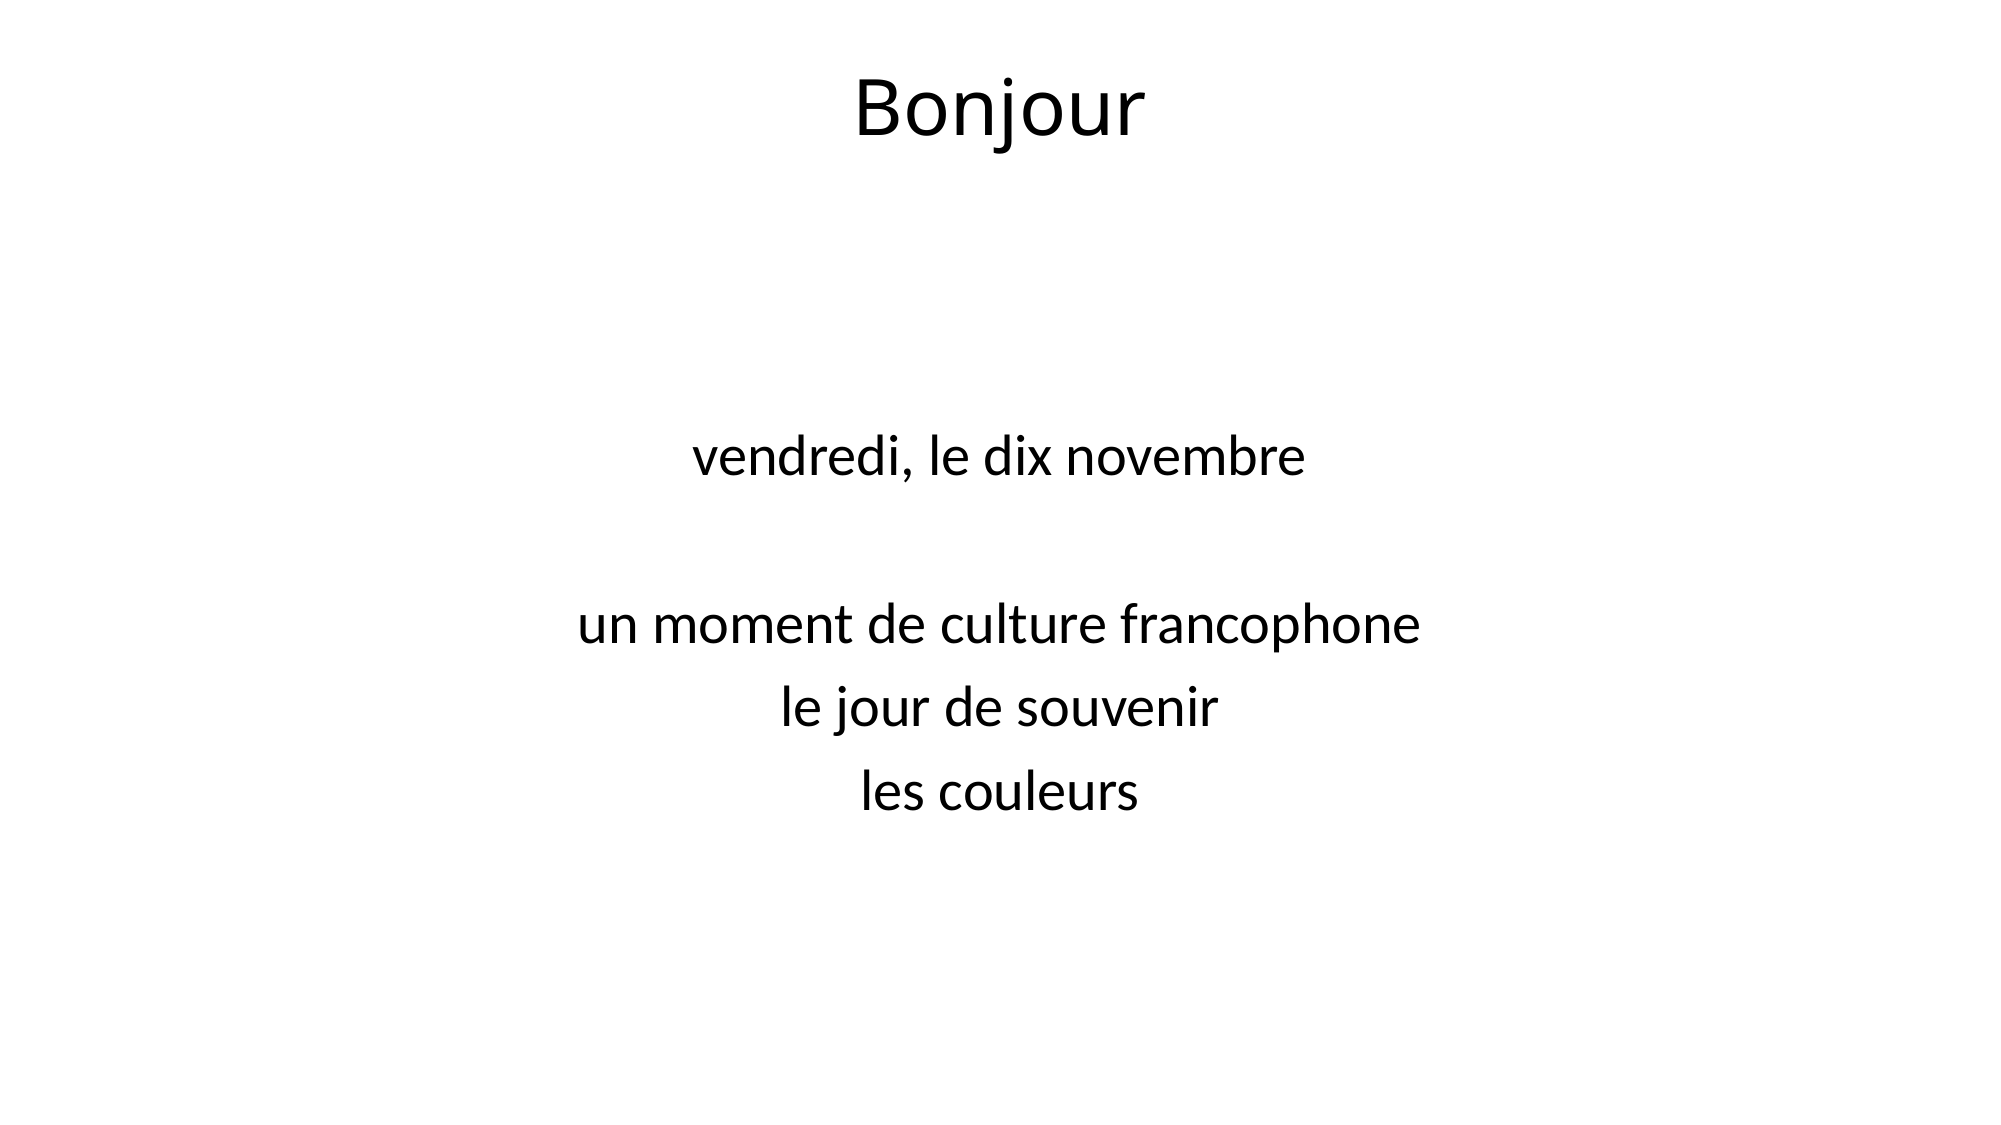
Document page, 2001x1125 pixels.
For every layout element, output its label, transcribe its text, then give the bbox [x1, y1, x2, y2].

title Bonjour [137, 59, 1863, 159]
list vendredi, le dix novembre un moment de culture francophone le jour de souvenir les couleurs [137, 159, 1863, 1066]
